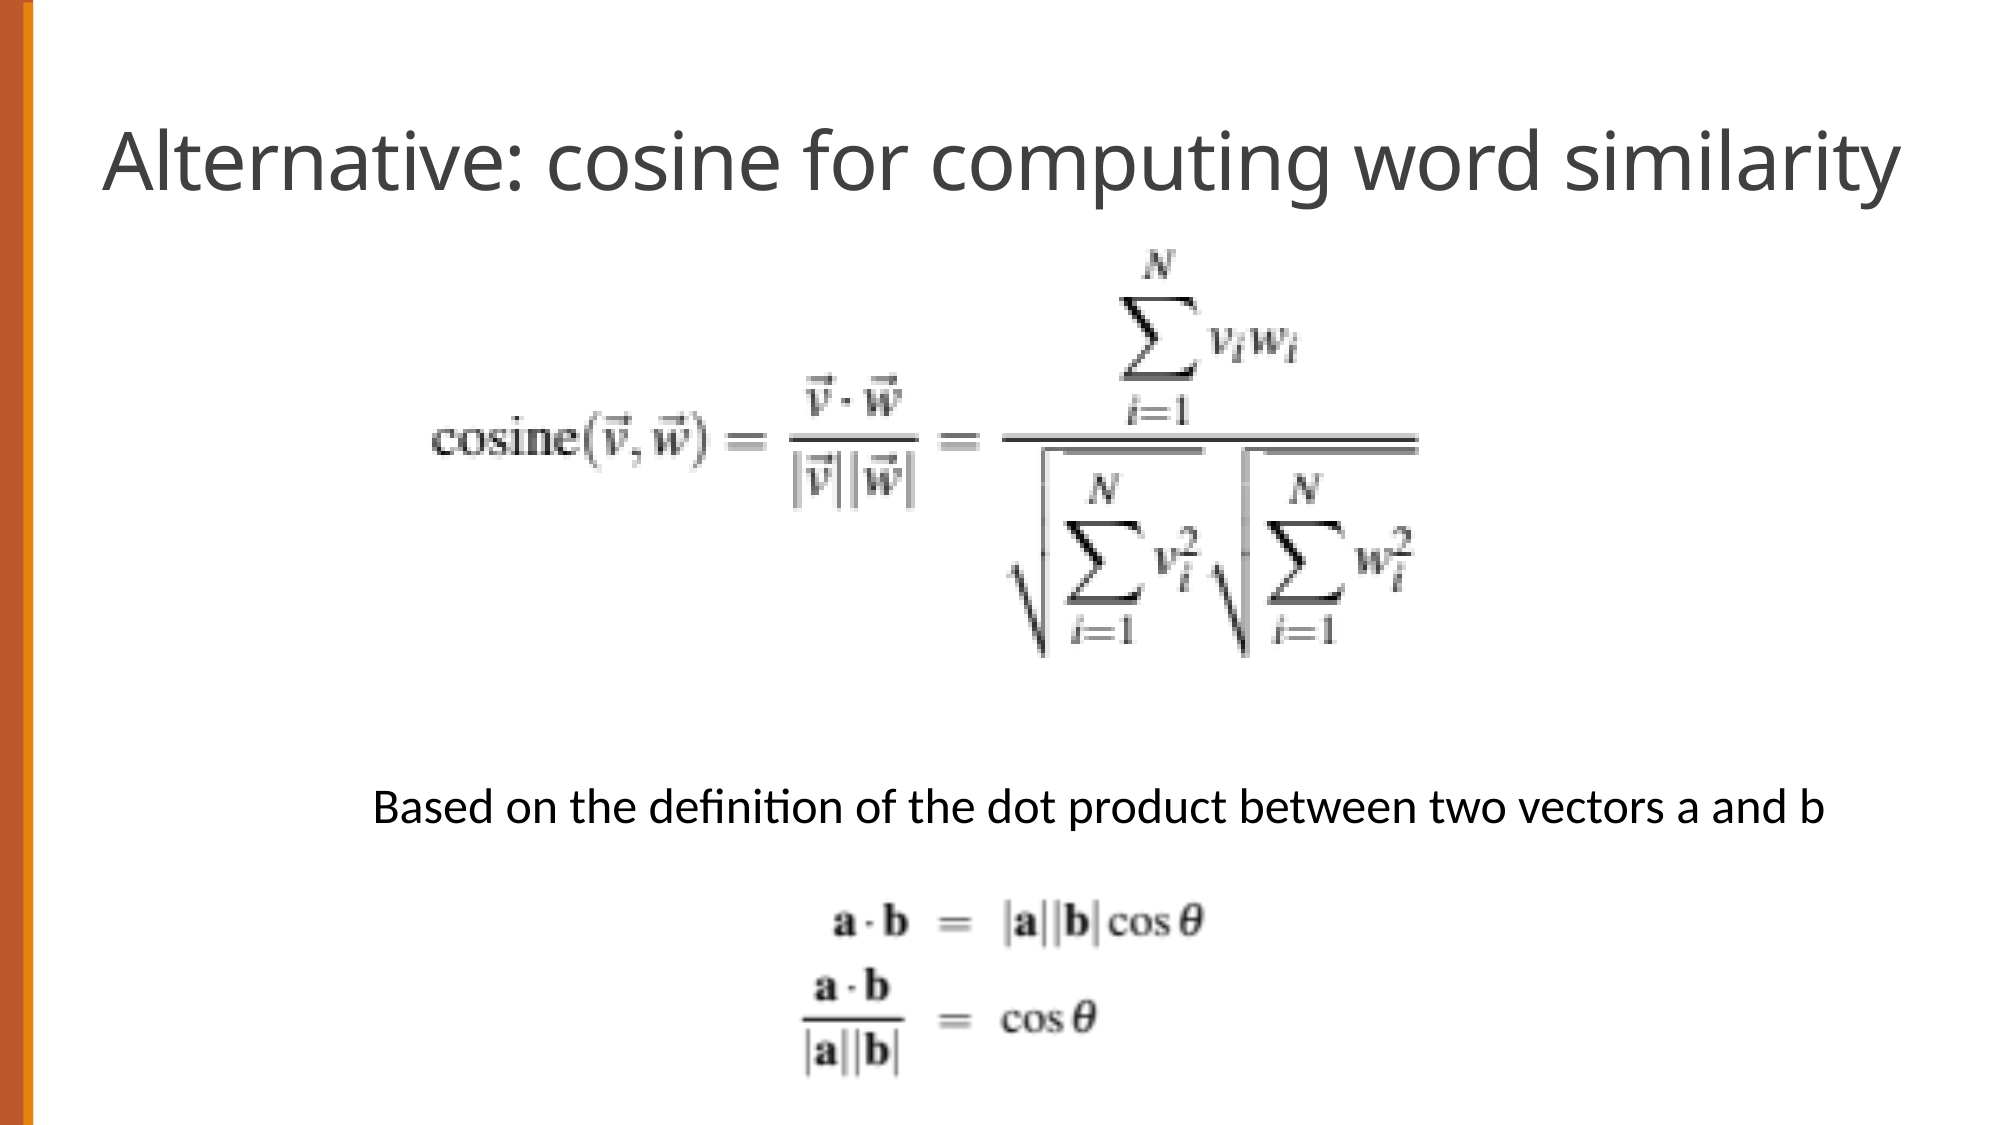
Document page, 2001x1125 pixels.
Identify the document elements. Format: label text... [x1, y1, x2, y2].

text_box Based on the definition of the dot product between two vectors a and b [357, 766, 1852, 886]
picture [790, 882, 1210, 1084]
picture [397, 213, 1603, 676]
title Alternative: cosine for computing word similarity [87, 37, 1975, 215]
